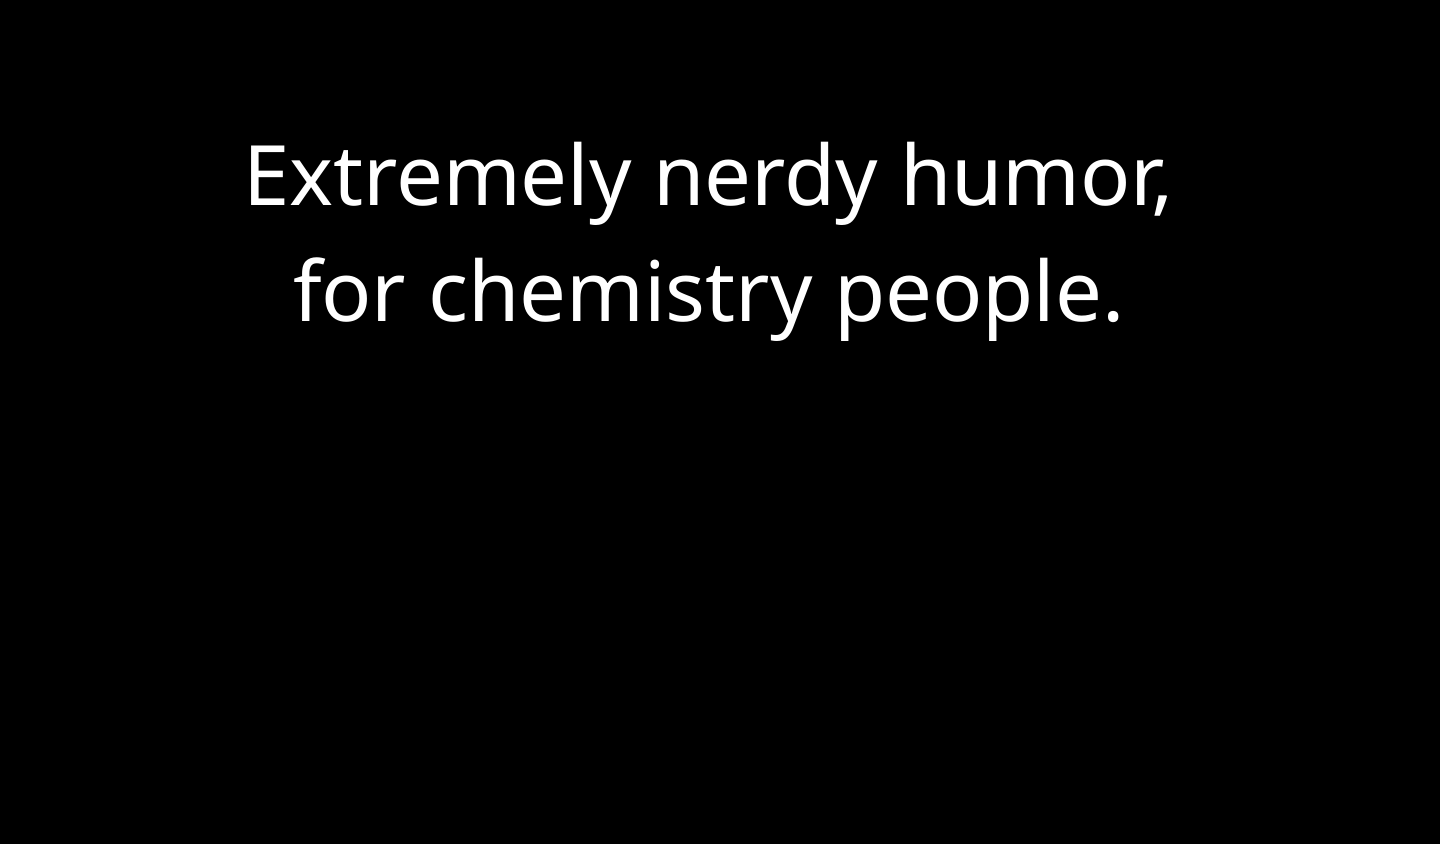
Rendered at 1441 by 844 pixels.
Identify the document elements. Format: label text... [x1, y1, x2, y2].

subtitle Extremely nerdy humor, for chemistry people. [32, 0, 1408, 844]
